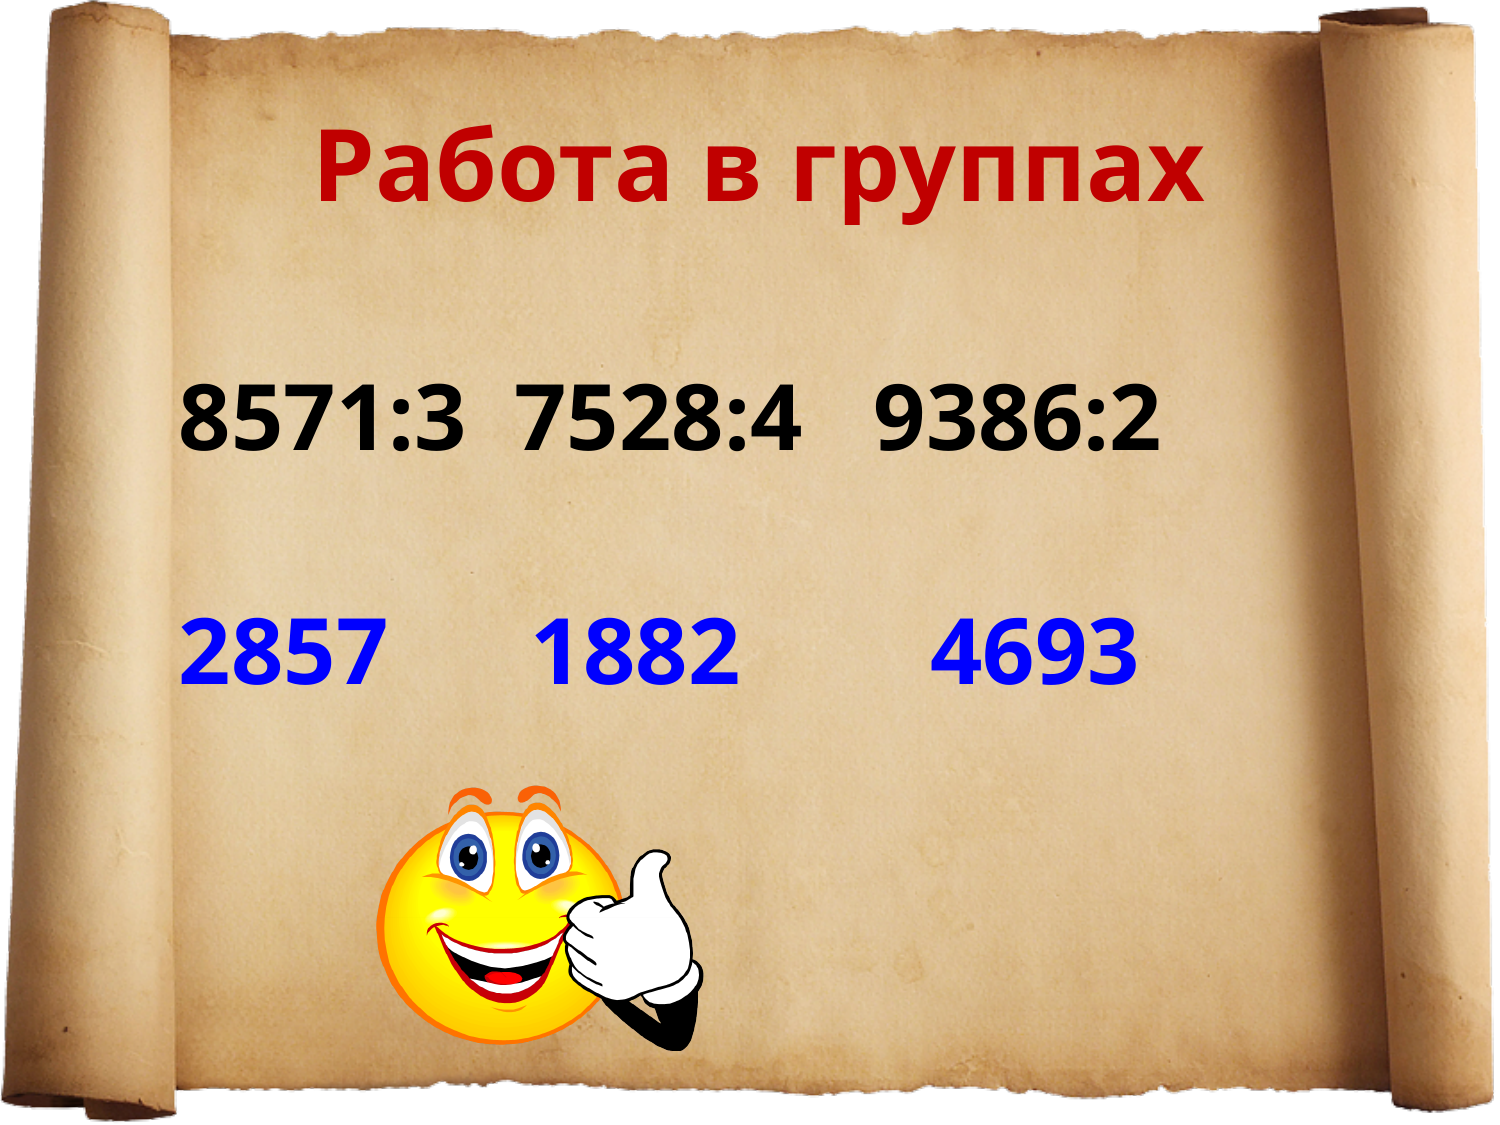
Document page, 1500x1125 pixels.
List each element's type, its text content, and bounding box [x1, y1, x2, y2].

text_box 8571:3 7528:4 9386:2 [163, 351, 1372, 477]
picture [0, 0, 1500, 1125]
text_box Работа в группах [297, 93, 1221, 229]
text_box 2857 1882 4693 [163, 585, 1372, 711]
